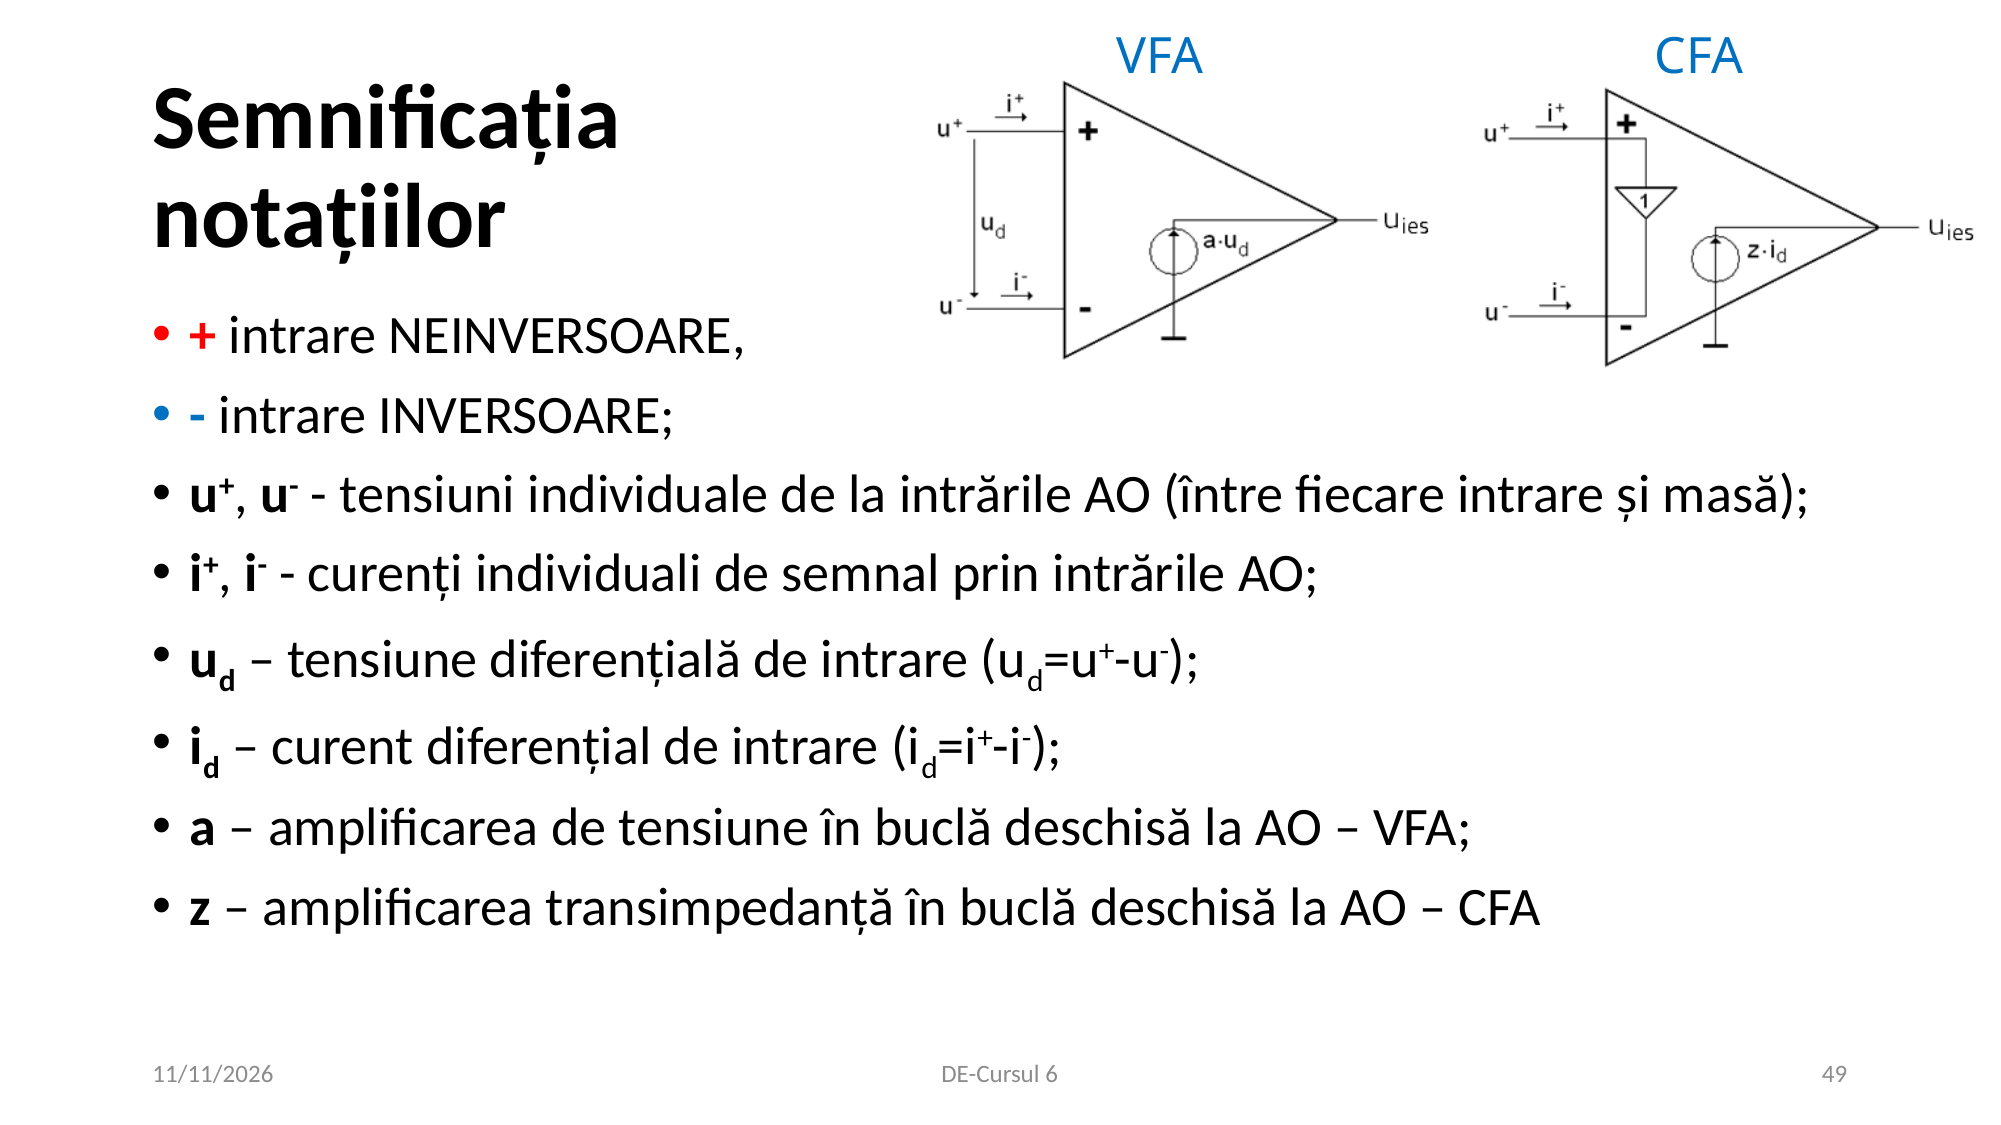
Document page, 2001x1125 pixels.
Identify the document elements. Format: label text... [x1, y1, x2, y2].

title Semnificația notațiilor [137, 59, 929, 278]
footer DE-Cursul 6 [662, 1042, 1338, 1103]
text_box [929, 16, 1985, 381]
slide_number 49 [1412, 1042, 1863, 1103]
list + intrare NEINVERSOARE, - intrare INVERSOARE; u+, u- - tensiuni individuale de la intrările AO (între fiecare intrare şi masă); i+, i- - curenți individuali de semnal prin intrările AO; ud – tensiune diferențială de intrare (ud=u+-u-); id – curent diferențial de intrare (id=i+-i-); a – amplificarea de tensiune în buclă deschisă la AO – VFA; z – amplificarea transimpedanță în buclă deschisă la AO – CFA [137, 299, 1863, 1014]
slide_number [137, 1042, 588, 1103]
